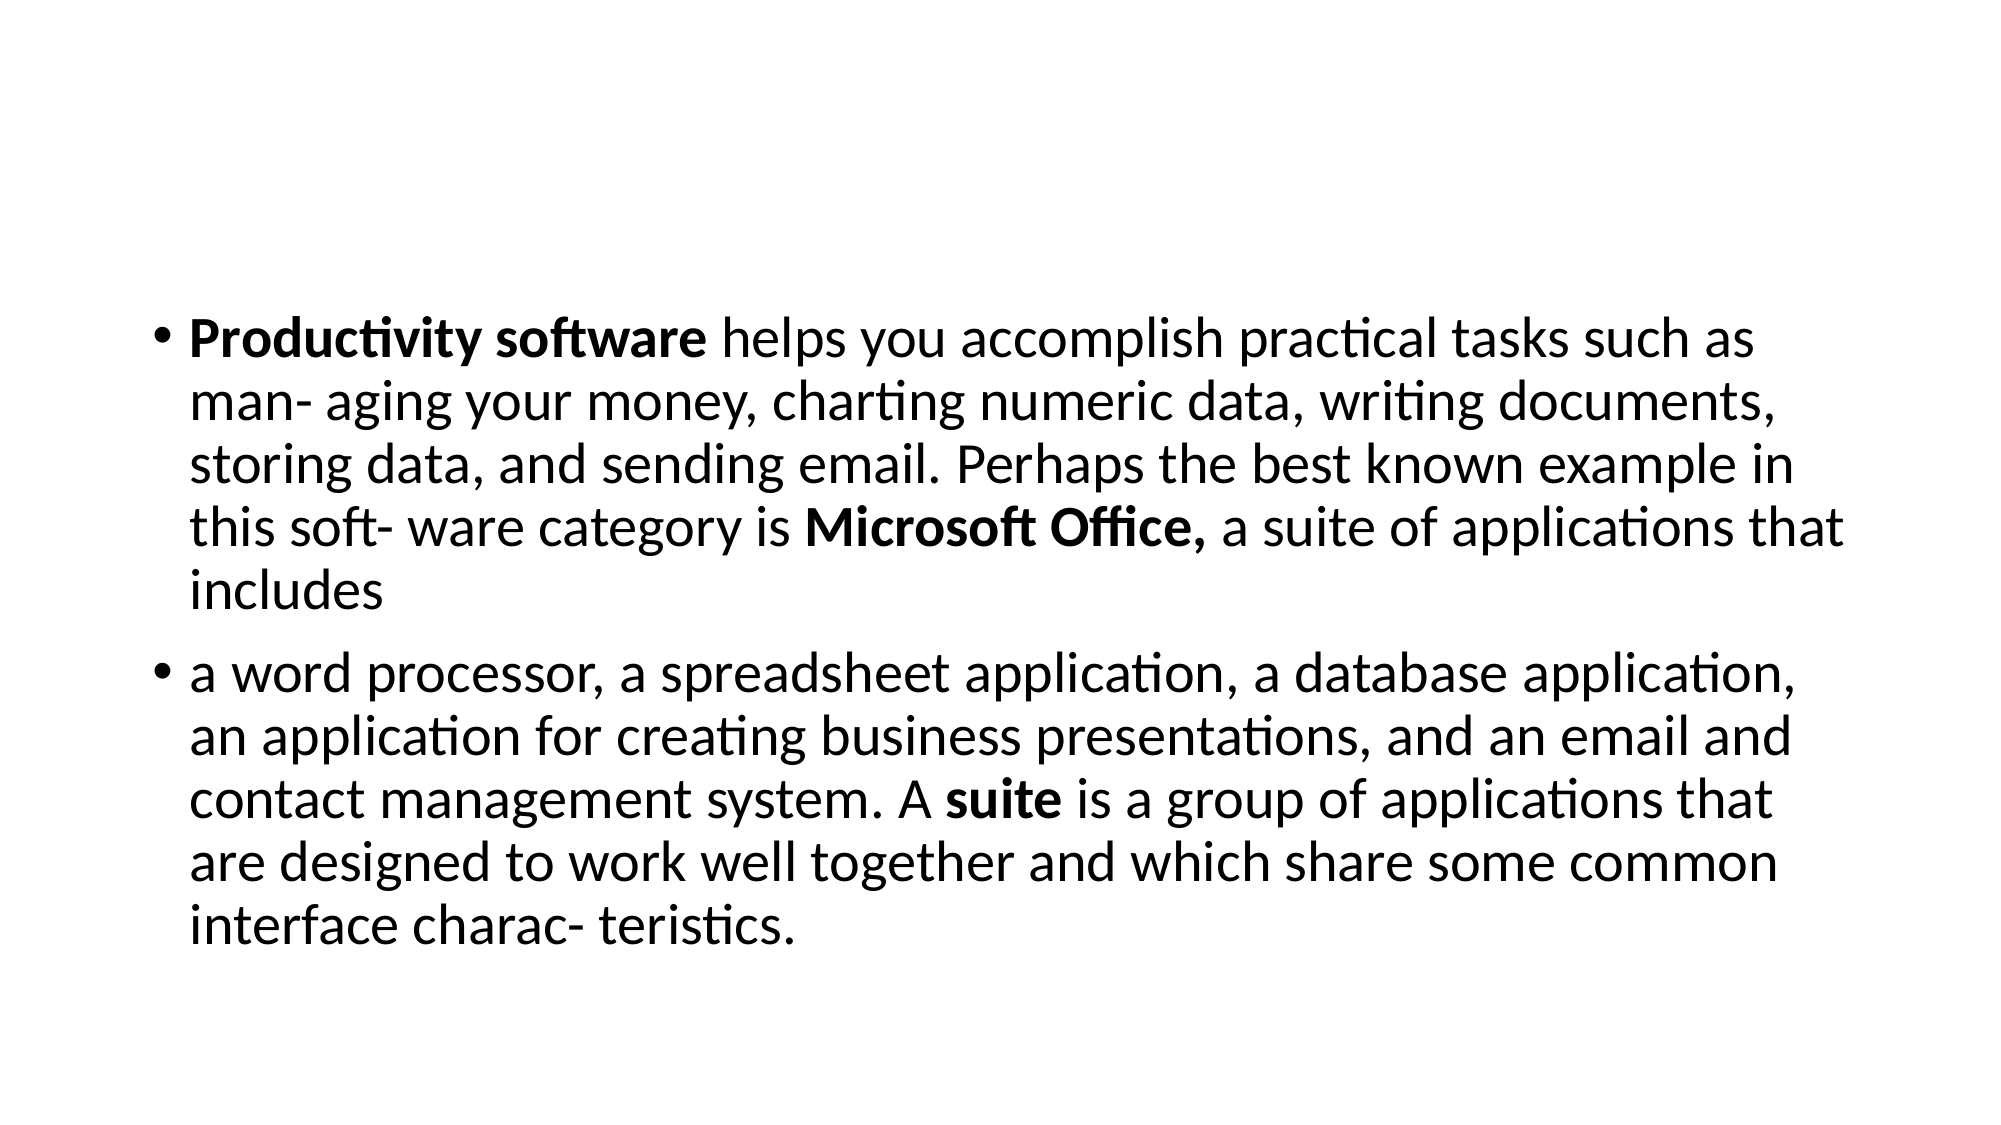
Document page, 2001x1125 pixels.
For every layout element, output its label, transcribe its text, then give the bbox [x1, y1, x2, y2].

list Productivity software helps you accomplish practical tasks such as man- aging your money, charting numeric data, writing documents, storing data, and sending email. Perhaps the best known example in this soft- ware category is Microsoft Office, a suite of applications that includes a word processor, a spreadsheet application, a database application, an application for creating business presentations, and an email and contact management system. A suite is a group of applications that are designed to work well together and which share some common interface charac- teristics. [137, 299, 1863, 1014]
